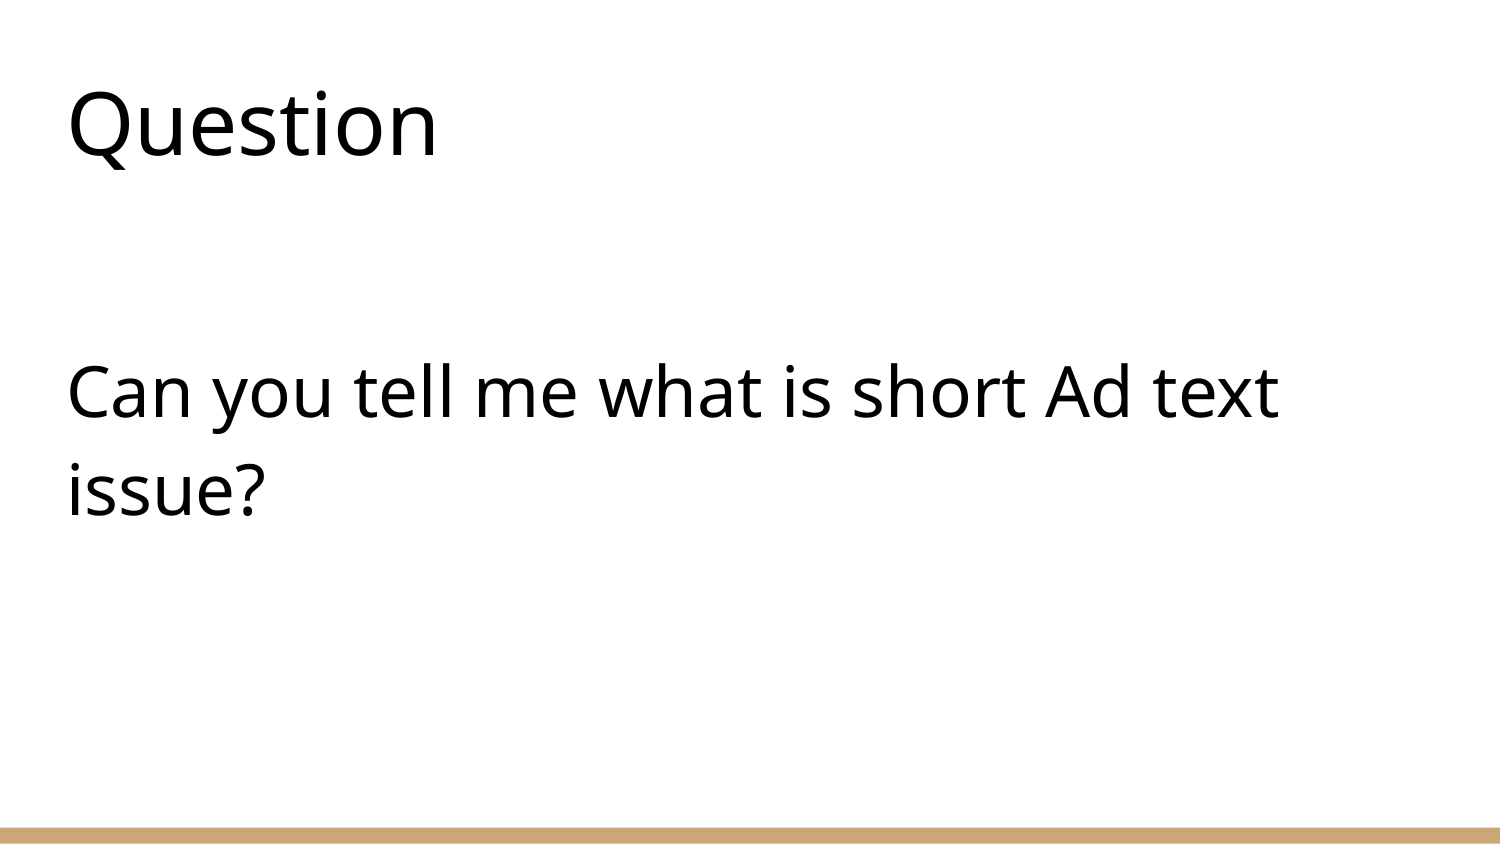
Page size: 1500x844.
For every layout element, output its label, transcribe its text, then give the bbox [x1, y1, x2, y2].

list Can you tell me what is short Ad text issue? [51, 200, 1449, 752]
title Question [51, 51, 1449, 189]
